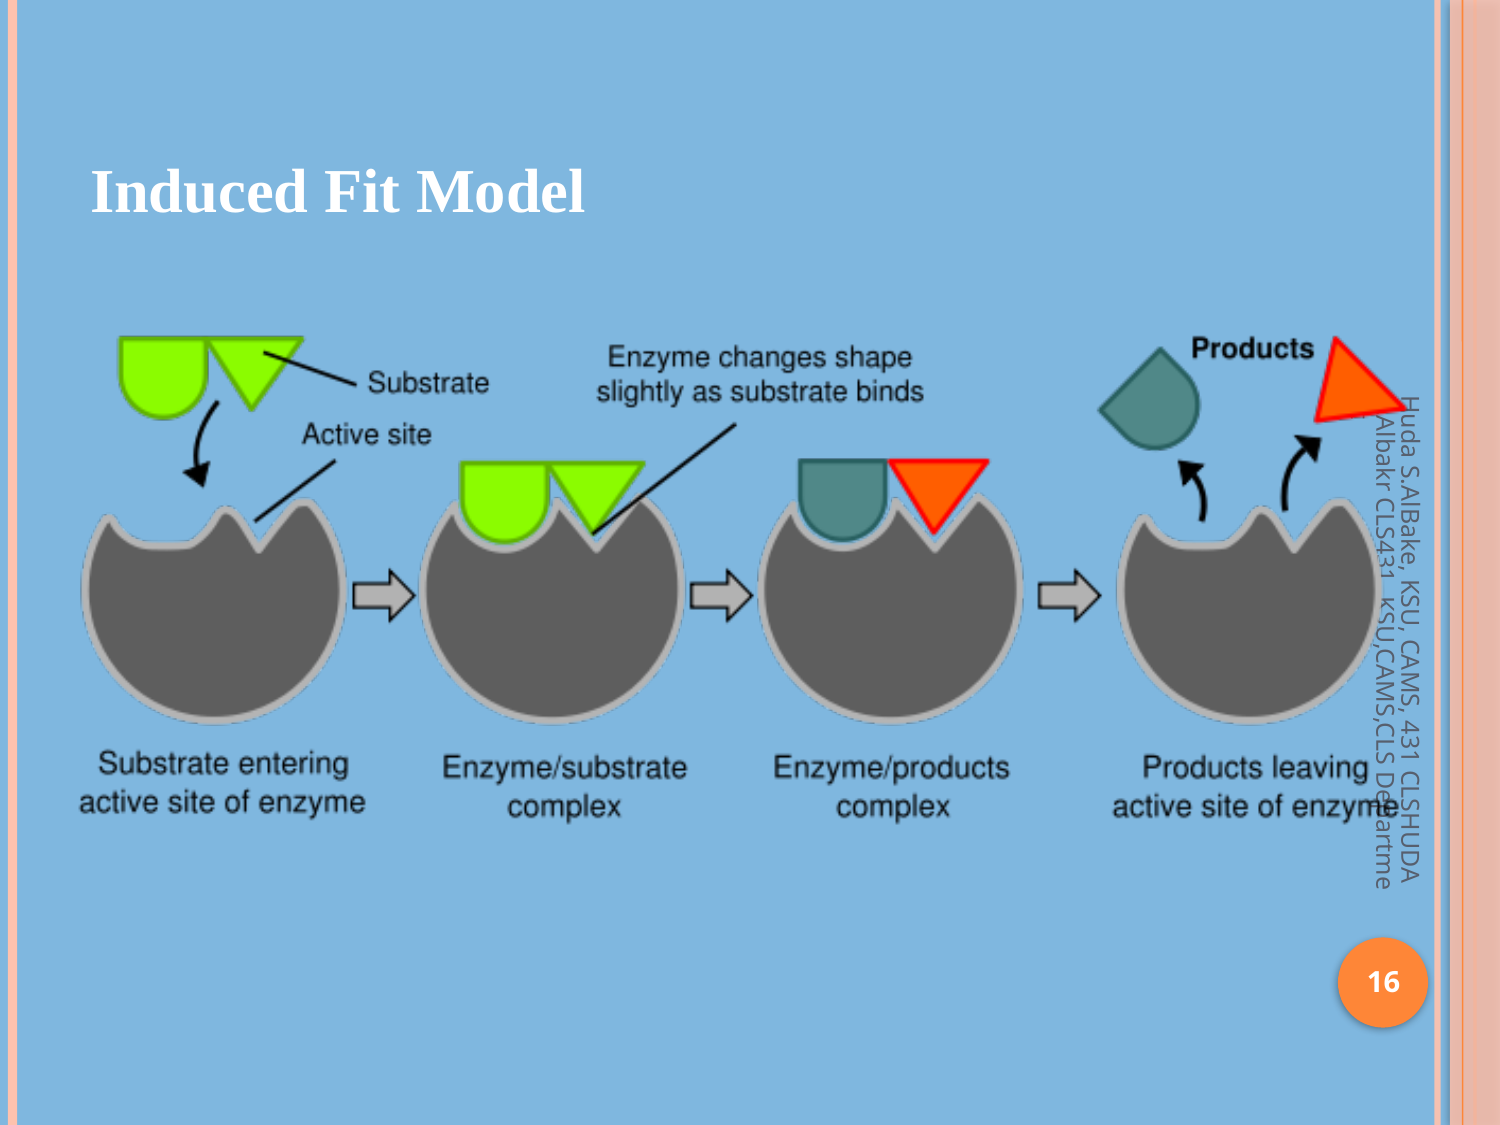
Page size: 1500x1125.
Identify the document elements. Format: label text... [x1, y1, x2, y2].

picture [55, 311, 1432, 856]
footer Huda S.AlBake, KSU, CAMS, 431 CLSHUDA S.Albakr CLS431, KSU,CAMS,CLS Department [1379, 380, 1440, 906]
title Induced Fit Model [75, 50, 1300, 233]
slide_number 16 [1333, 940, 1434, 1026]
